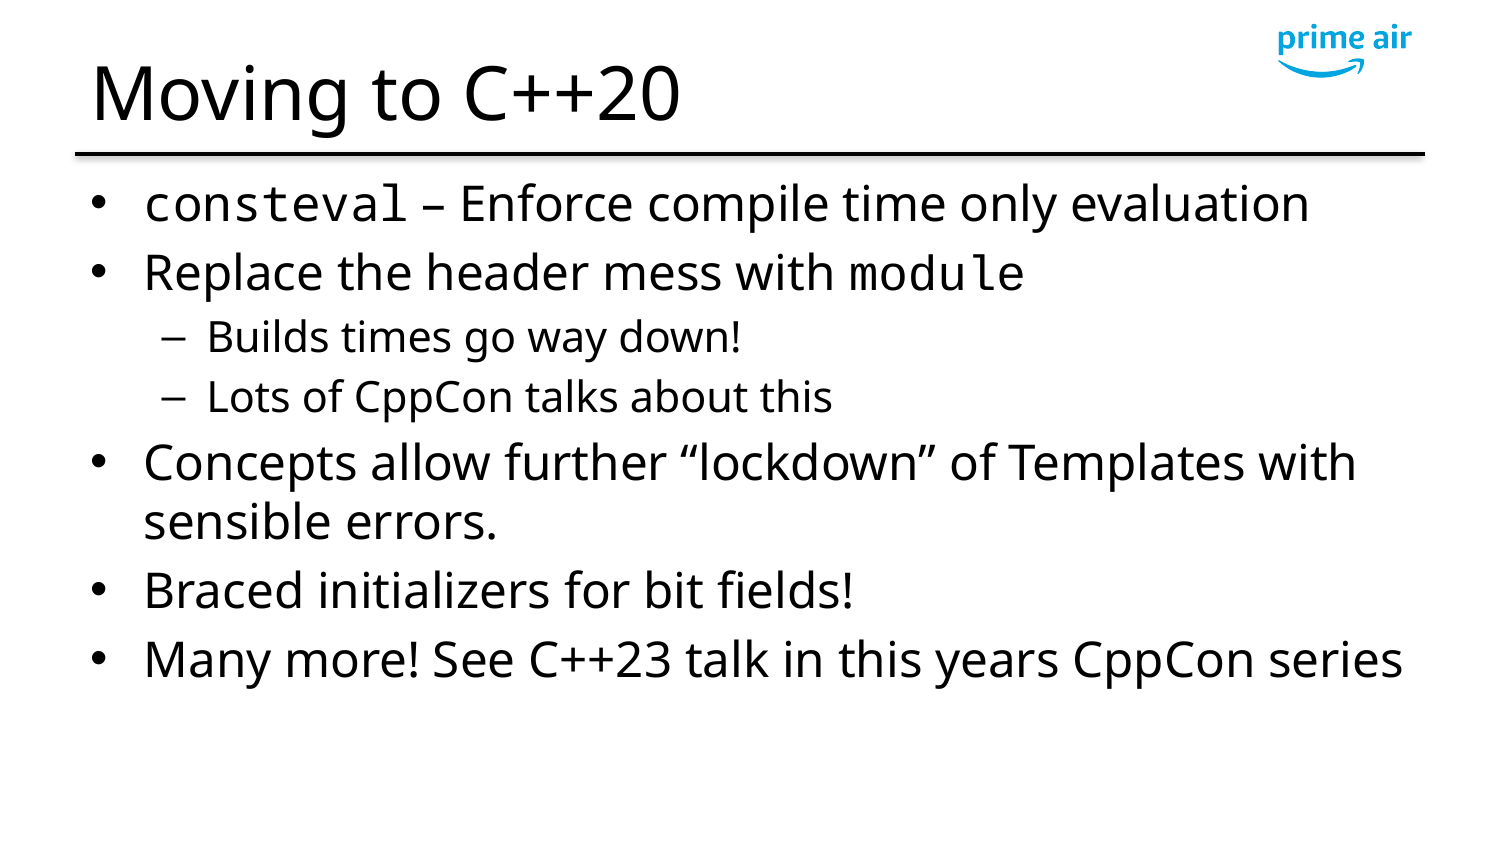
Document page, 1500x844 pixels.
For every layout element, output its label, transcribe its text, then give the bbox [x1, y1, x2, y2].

list consteval – Enforce compile time only evaluation Replace the header mess with module Builds times go way down! Lots of CppCon talks about this Concepts allow further “lockdown” of Templates with sensible errors. Braced initializers for bit fields! Many more! See C++23 talk in this years CppCon series [75, 164, 1425, 754]
title Moving to C++20 [75, 33, 1425, 147]
picture [1261, 14, 1429, 87]
